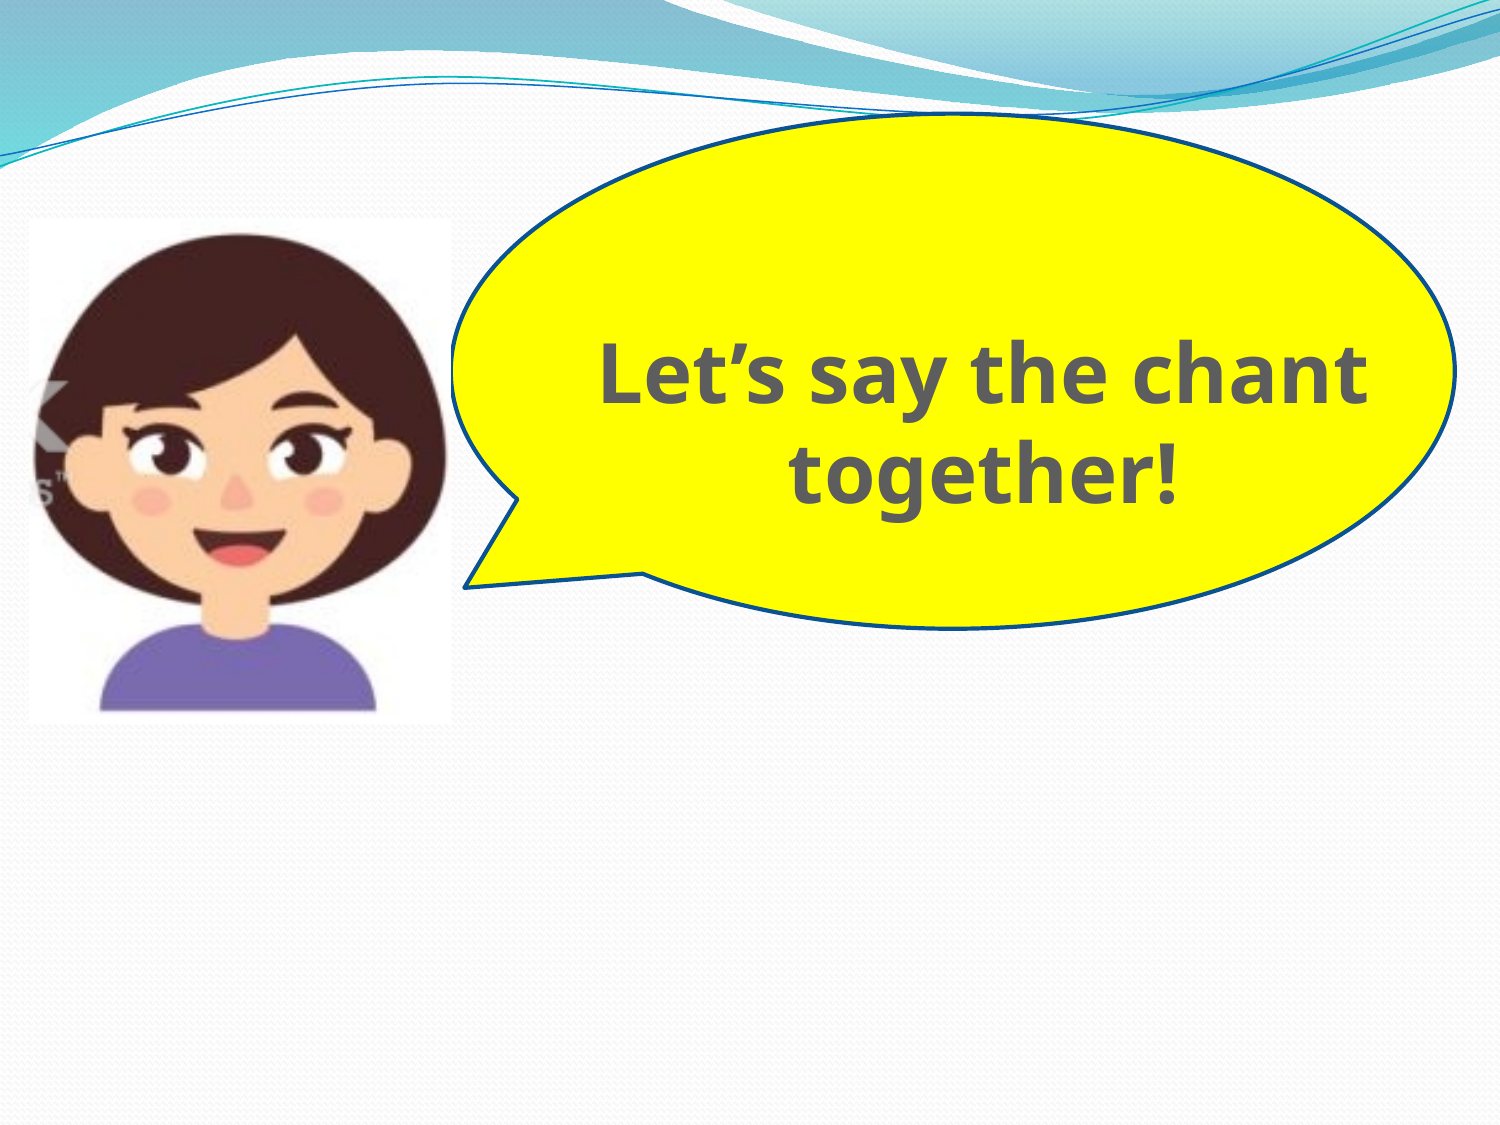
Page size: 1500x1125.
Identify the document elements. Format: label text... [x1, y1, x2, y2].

picture [29, 219, 452, 724]
text_box [457, 111, 1457, 631]
text_box Let’s say the chant together! [581, 313, 1386, 529]
